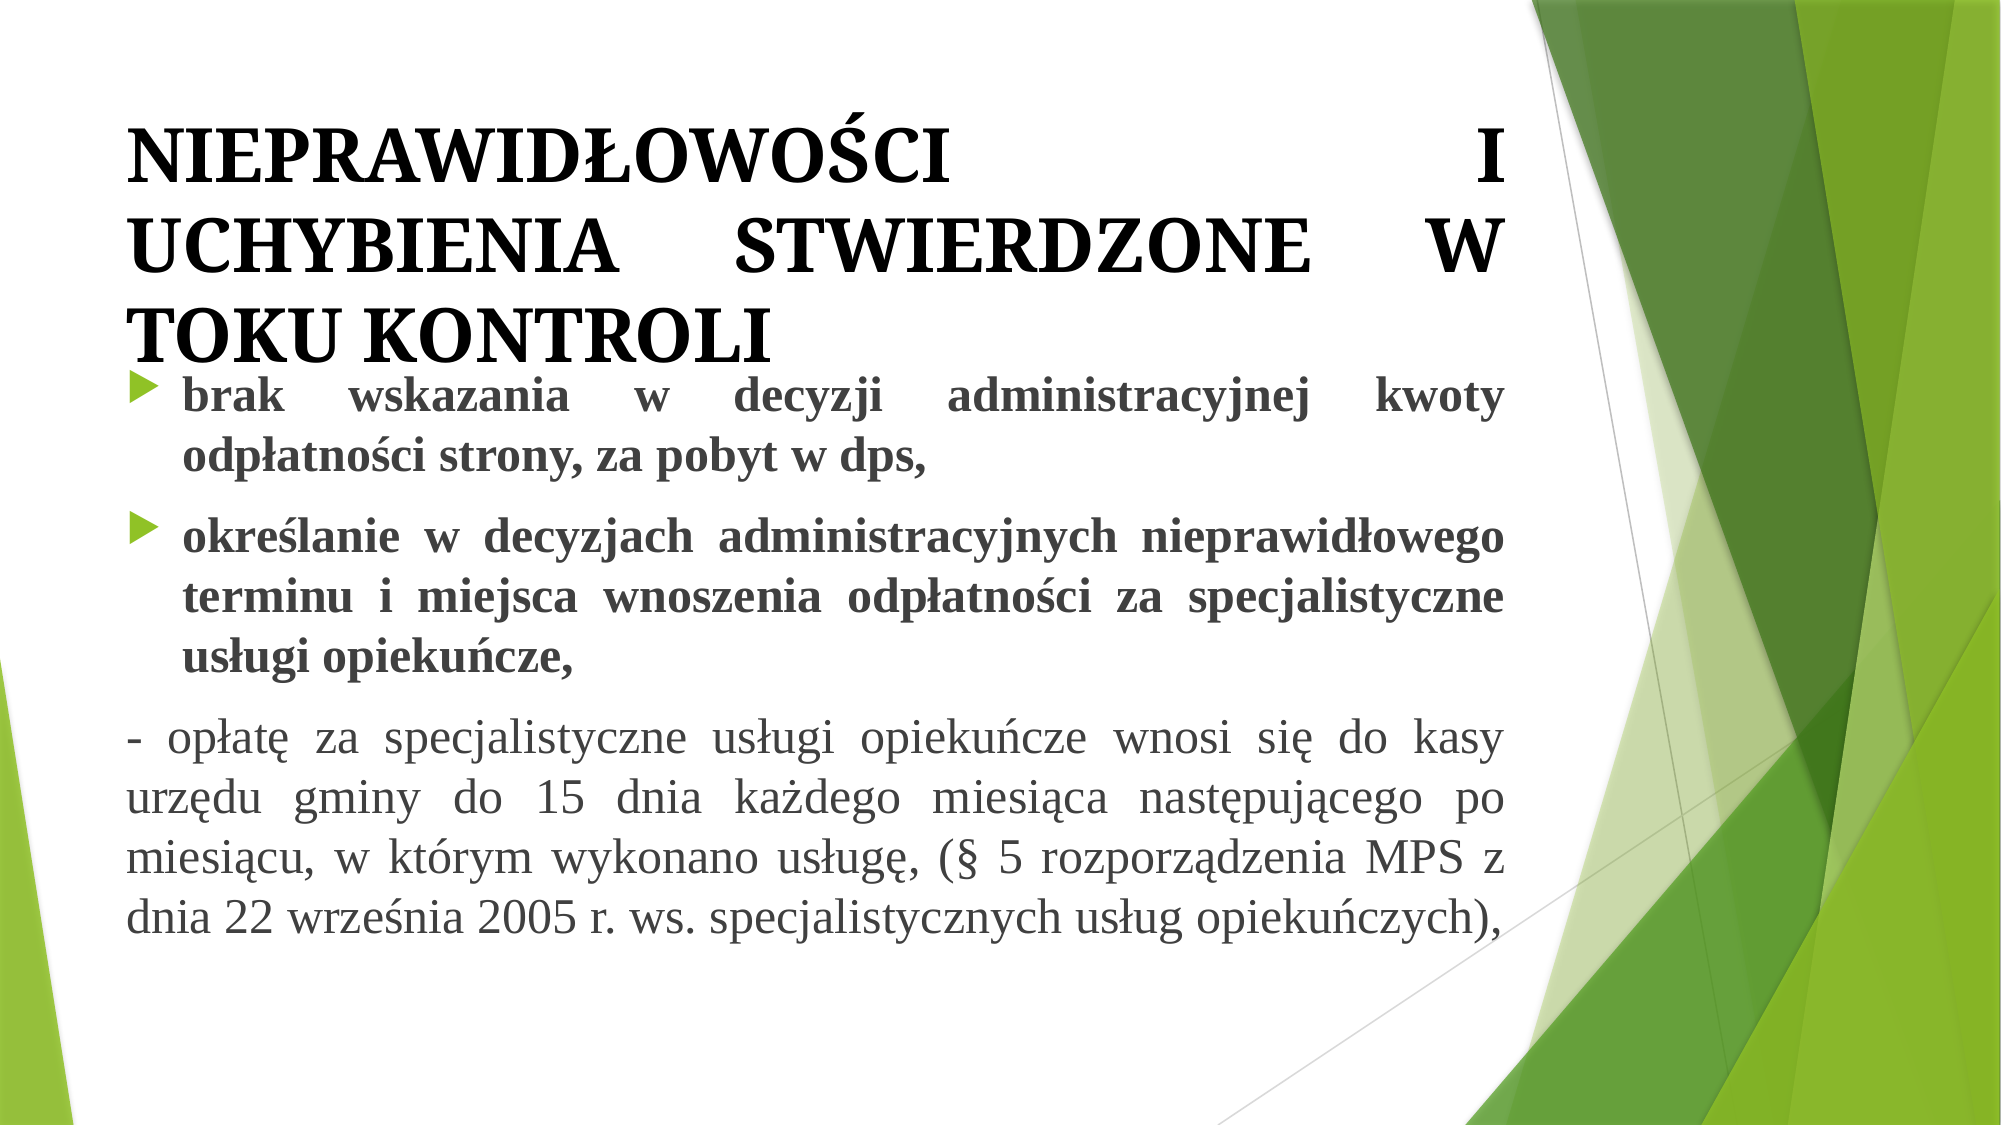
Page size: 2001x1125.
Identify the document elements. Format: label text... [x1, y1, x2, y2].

list brak wskazania w decyzji administracyjnej kwoty odpłatności strony, za pobyt w dps, określanie w decyzjach administracyjnych nieprawidłowego terminu i miejsca wnoszenia odpłatności za specjalistyczne usługi opiekuńcze, - opłatę za specjalistyczne usługi opiekuńcze wnosi się do kasy urzędu gminy do 15 dnia każdego miesiąca następującego po miesiącu, w którym wykonano usługę, (§ 5 rozporządzenia MPS z dnia 22 września 2005 r. ws. specjalistycznych usług opiekuńczych), [111, 354, 1522, 992]
title NIEPRAWIDŁOWOŚCI I UCHYBIENIA STWIERDZONE W TOKU KONTROLI [111, 99, 1522, 317]
